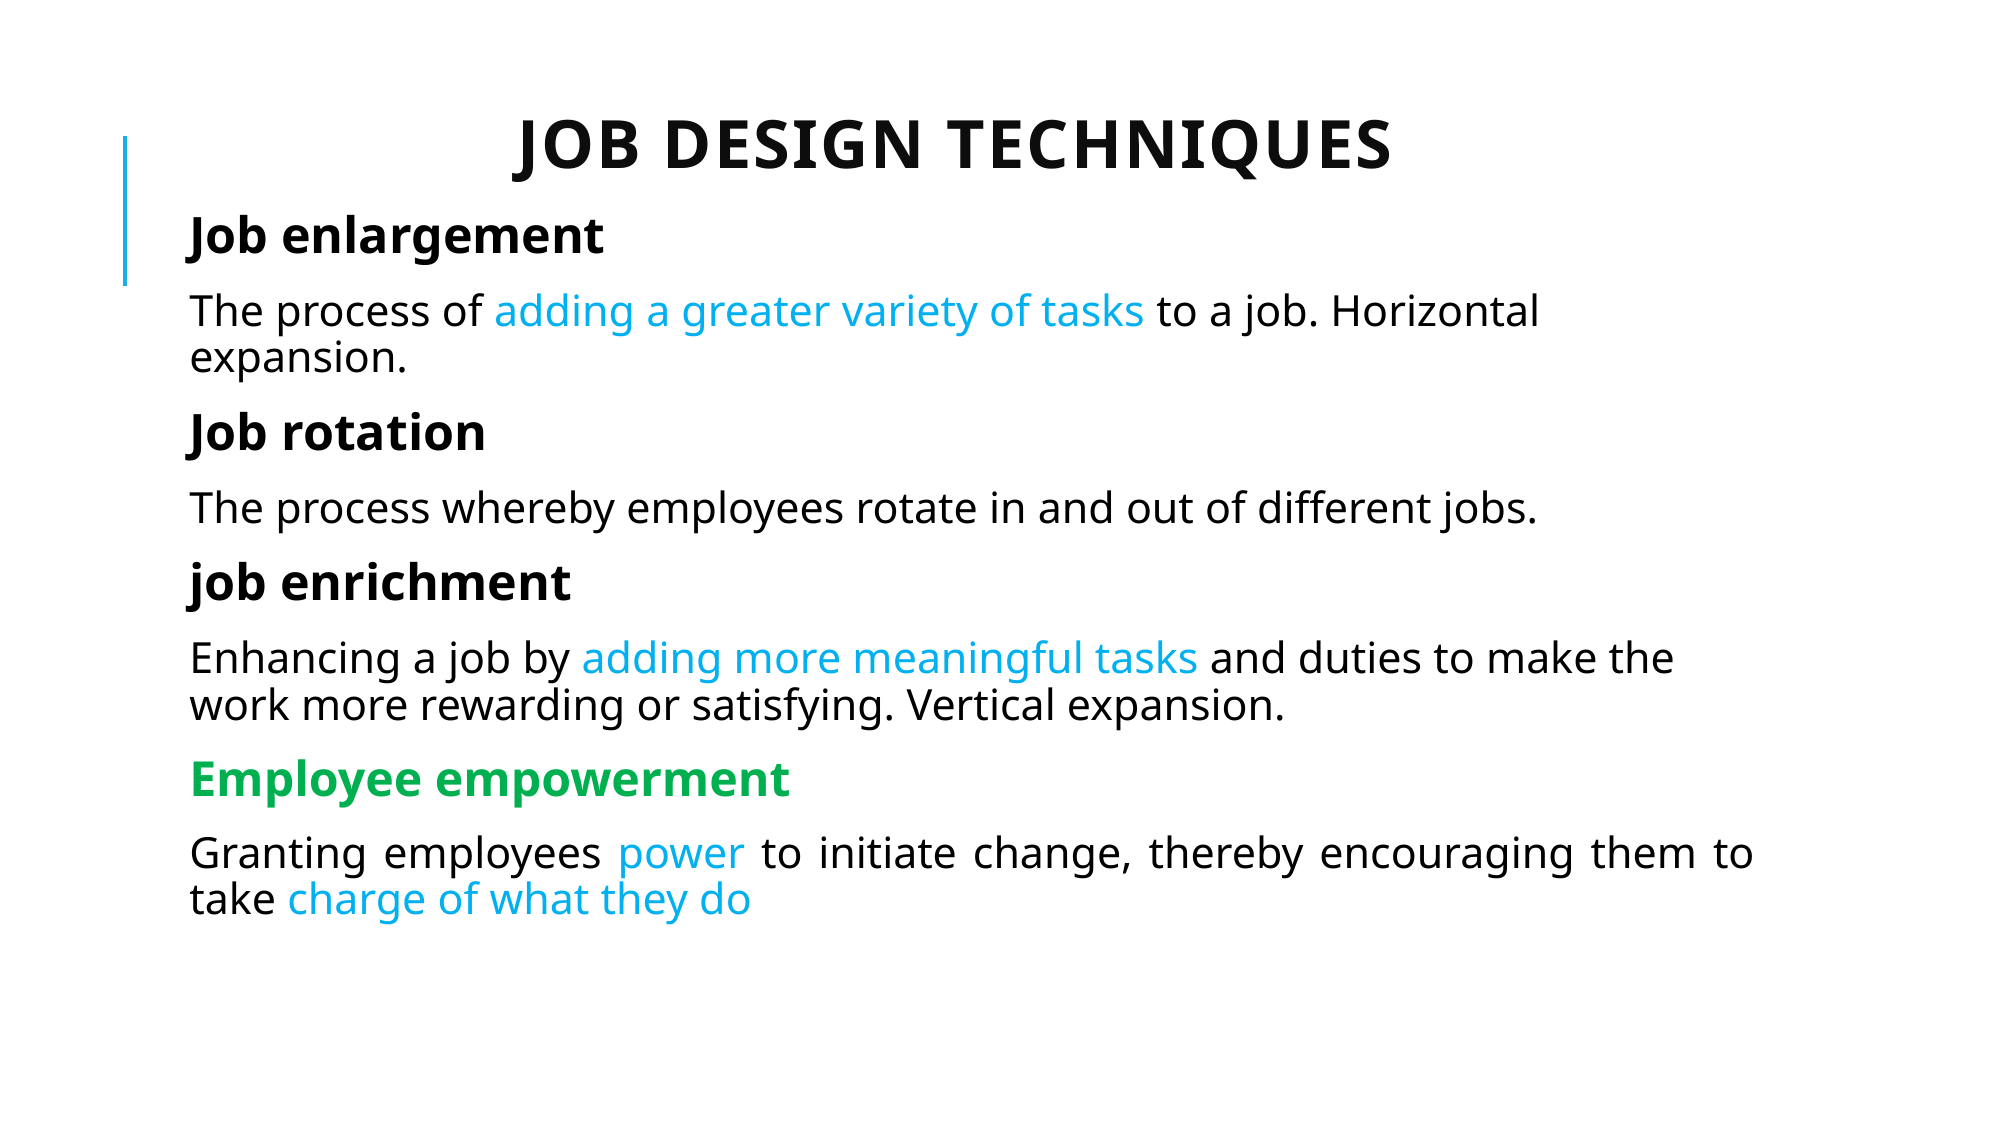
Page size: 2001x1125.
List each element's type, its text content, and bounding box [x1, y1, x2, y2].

list Job enlargement The process of adding a greater variety of tasks to a job. Horizontal expansion. Job rotation The process whereby employees rotate in and out of different jobs. job enrichment Enhancing a job by adding more meaningful tasks and duties to make the work more rewarding or satisfying. Vertical expansion. Employee empowerment Granting employees power to initiate change, thereby encouraging them to take charge of what they do [168, 202, 1763, 939]
title Job design techniques [168, 96, 1763, 202]
